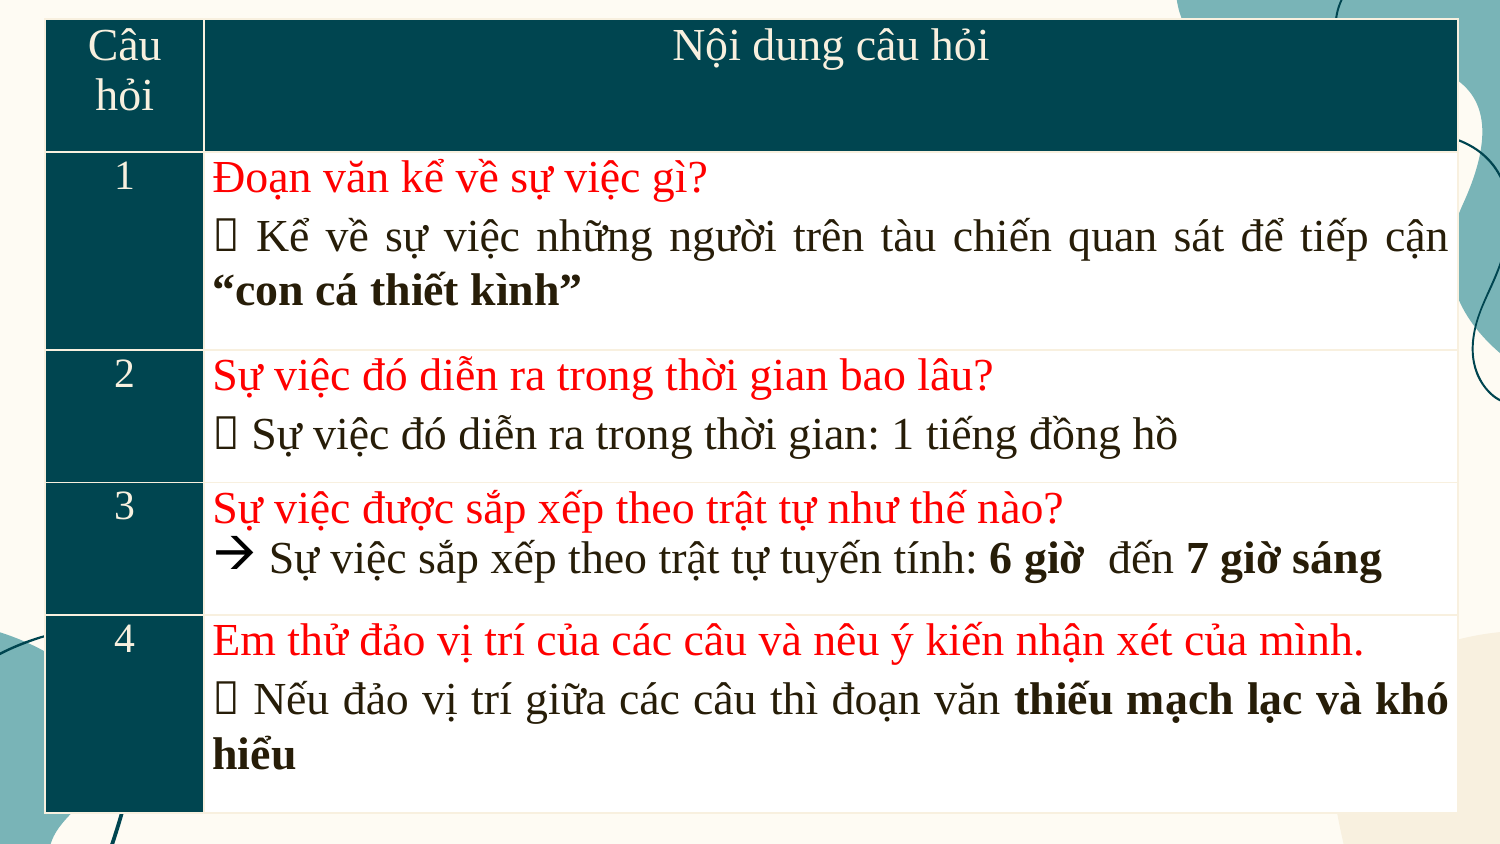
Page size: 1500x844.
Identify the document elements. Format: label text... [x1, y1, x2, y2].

table_cell 3 [46, 483, 203, 614]
table_header Nội dung câu hỏi [205, 20, 1457, 151]
table_cell 4 [46, 616, 203, 812]
table_cell Sự việc đó diễn ra trong thời gian bao lâu?  Sự việc đó diễn ra trong thời gian: 1 tiếng đồng hồ [205, 351, 1457, 482]
table_cell 1 [46, 153, 203, 349]
table_cell 2 [46, 351, 203, 482]
table_header Câu hỏi [46, 20, 203, 151]
table_cell Sự việc được sắp xếp theo trật tự như thế nào? Sự việc sắp xếp theo trật tự tuyến tính: 6 giờ đến 7 giờ sáng [205, 483, 1457, 614]
table_cell Đoạn văn kể về sự việc gì?  Kể về sự việc những người trên tàu chiến quan sát để tiếp cận “con cá thiết kình” [205, 153, 1457, 349]
table_cell Em thử đảo vị trí của các câu và nêu ý kiến nhận xét của mình.  Nếu đảo vị trí giữa các câu thì đoạn văn thiếu mạch lạc và khó hiểu [205, 616, 1457, 812]
